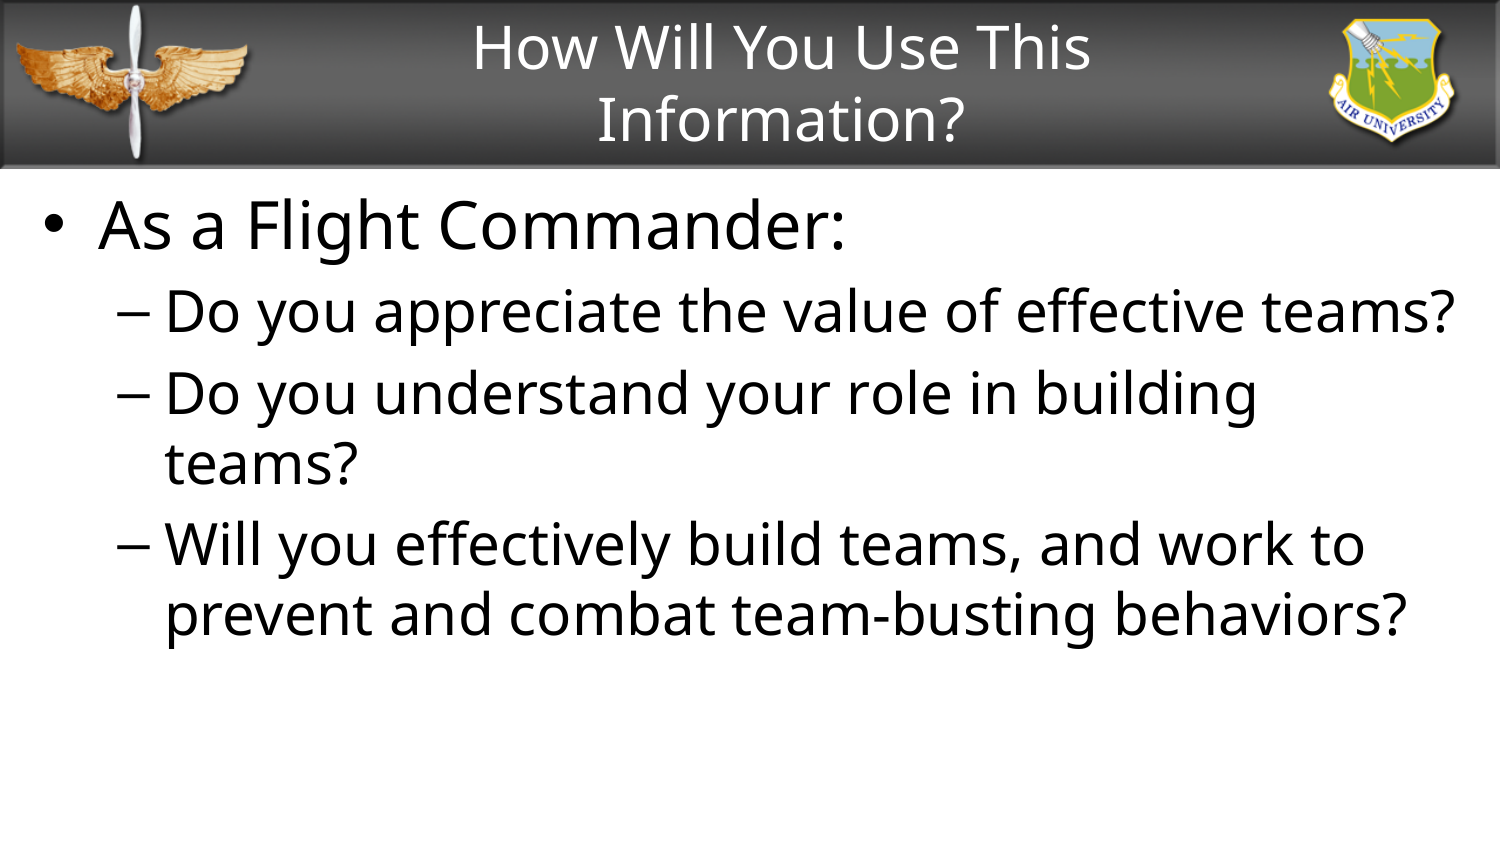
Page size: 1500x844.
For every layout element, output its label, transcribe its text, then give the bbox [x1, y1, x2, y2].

title How Will You Use This Information? [270, 10, 1294, 153]
list As a Flight Commander: Do you appreciate the value of effective teams? Do you understand your role in building teams? Will you effectively build teams, and work to prevent and combat team-busting behaviors? [27, 175, 1477, 806]
picture [0, 0, 1500, 844]
